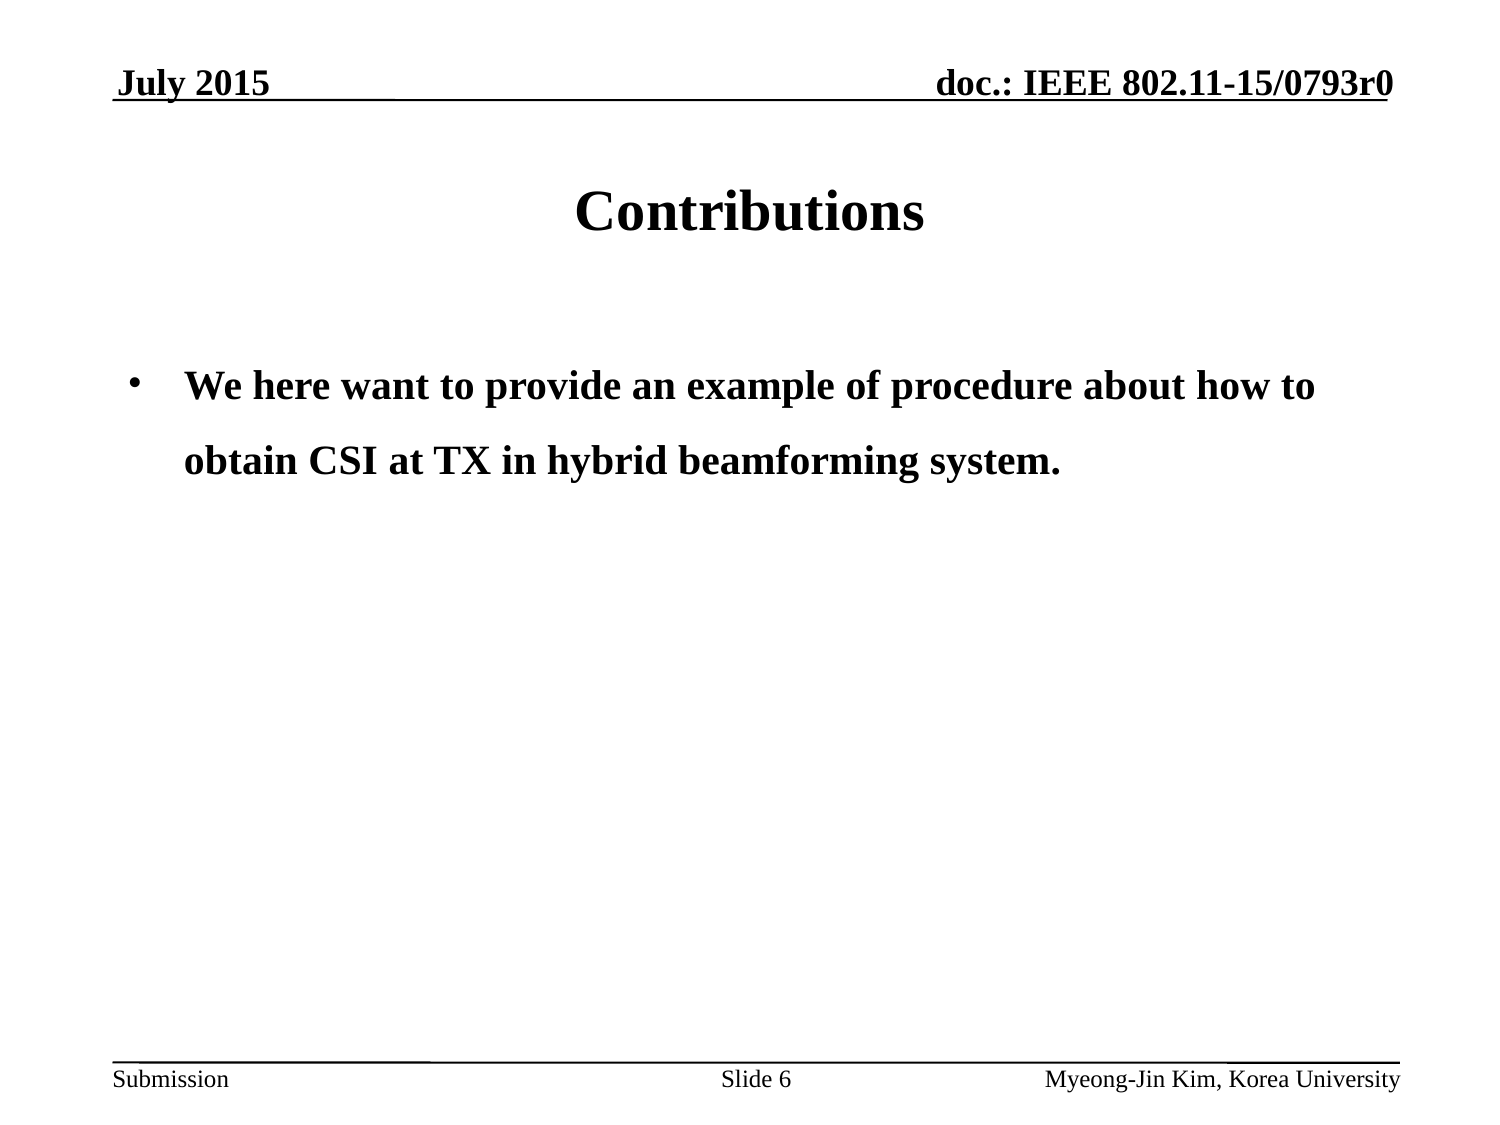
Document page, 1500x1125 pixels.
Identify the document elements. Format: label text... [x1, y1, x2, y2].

slide_number Slide 6 [712, 1061, 800, 1123]
title Contributions [112, 111, 1388, 303]
list We here want to provide an example of procedure about how to obtain CSI at TX in hybrid beamforming system. [112, 324, 1412, 1001]
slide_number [116, 58, 507, 104]
footer Myeong-Jin Kim, Korea University [1031, 1061, 1402, 1093]
